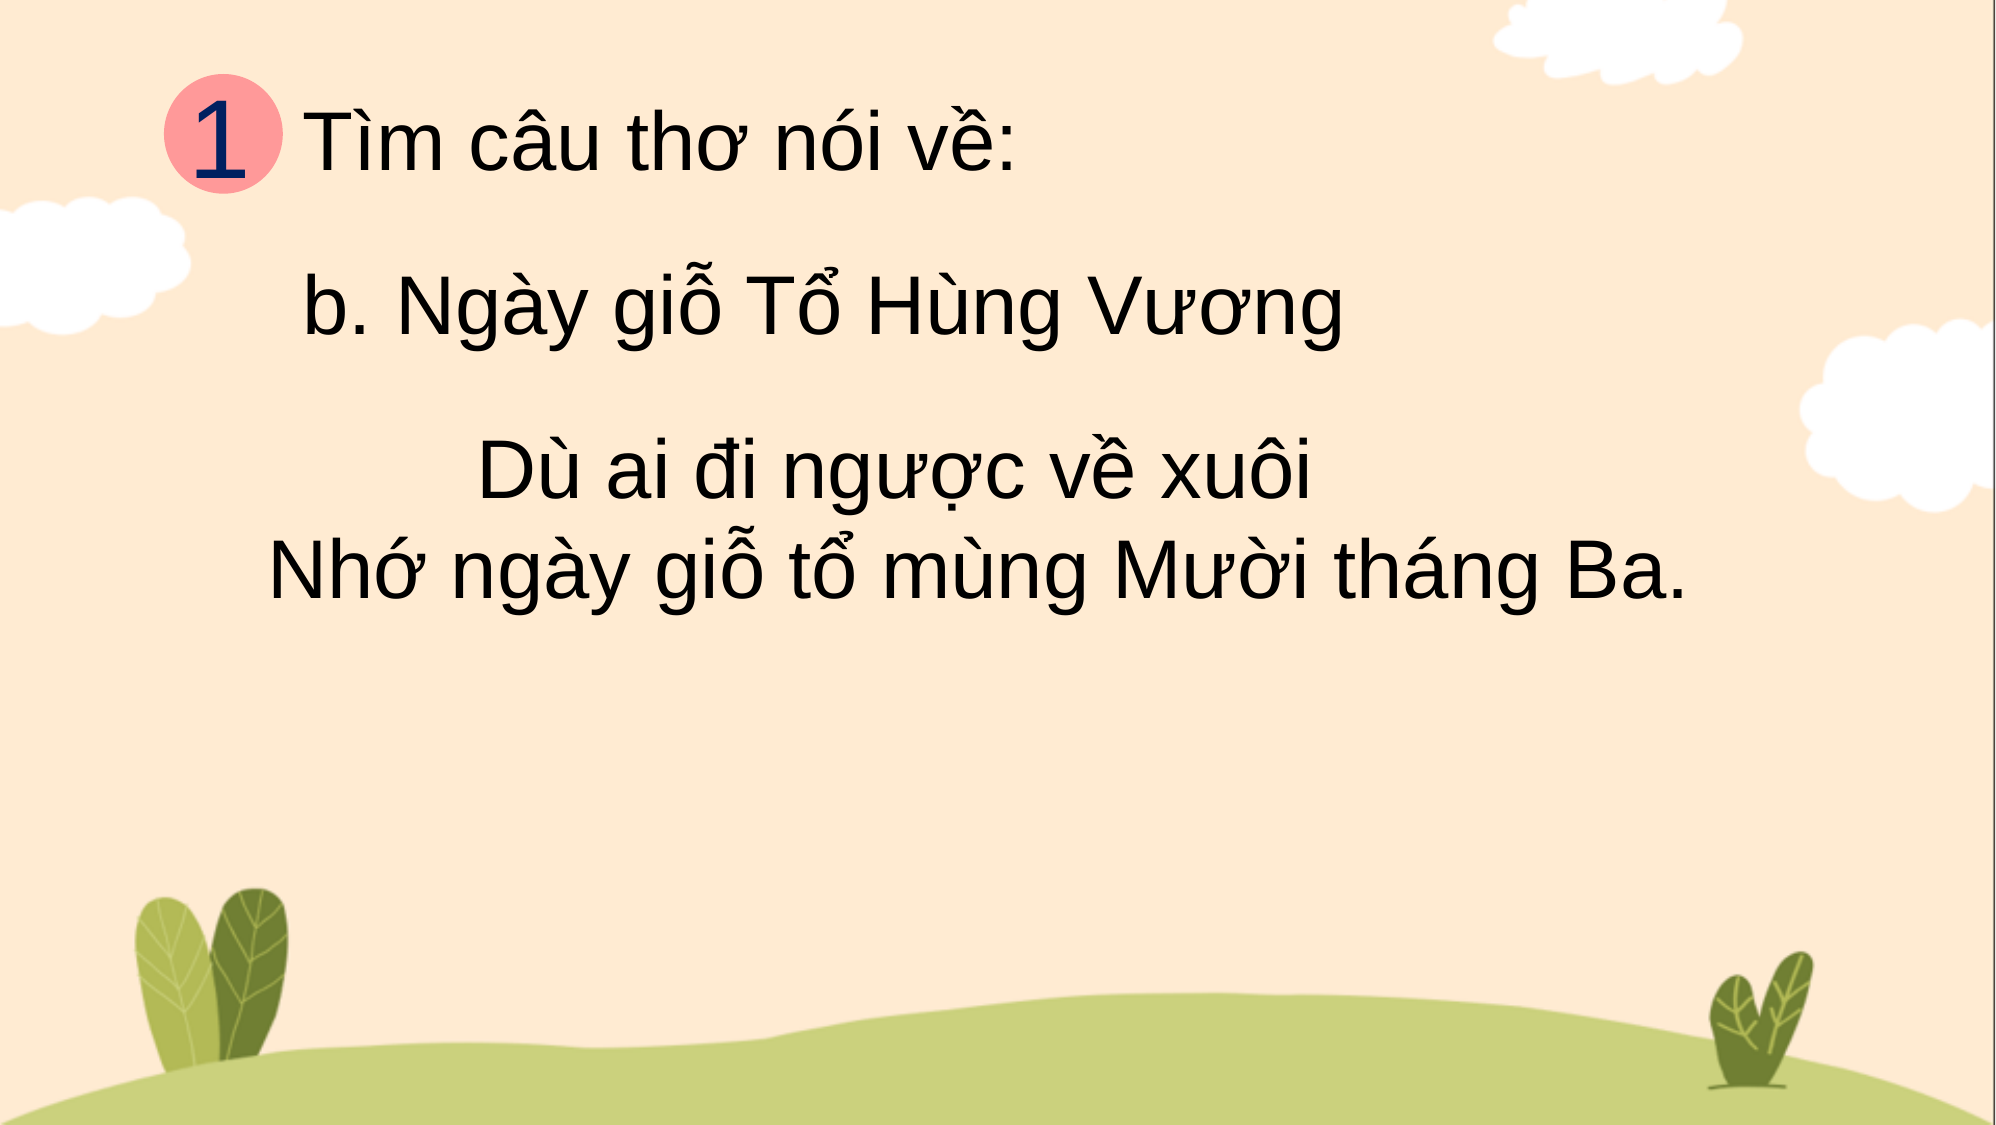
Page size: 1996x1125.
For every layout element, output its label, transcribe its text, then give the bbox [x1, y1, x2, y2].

picture [0, 0, 1996, 1125]
text_box b. Ngày giỗ Tổ Hùng Vương [287, 207, 1996, 359]
text_box Dù ai đi ngược về xuôi Nhớ ngày giỗ tổ mùng Mười tháng Ba. [252, 407, 1900, 623]
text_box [163, 73, 1996, 197]
